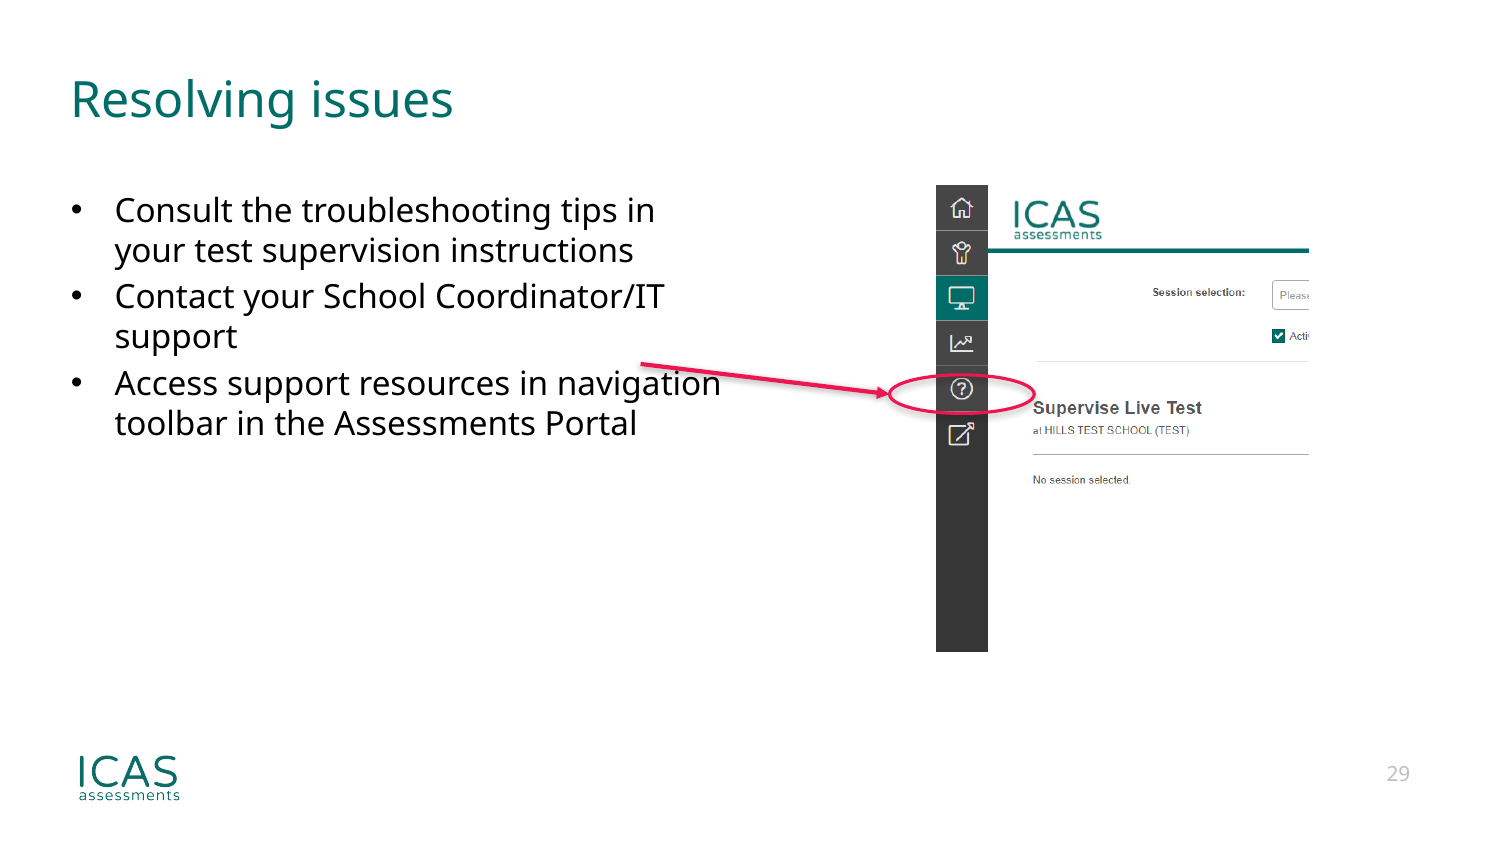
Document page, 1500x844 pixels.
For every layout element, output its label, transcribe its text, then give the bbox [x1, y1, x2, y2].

slide_number 29 [1074, 758, 1425, 792]
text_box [640, 363, 890, 395]
title Resolving issues [70, 67, 1363, 128]
list Consult the troubleshooting tips in your test supervision instructions Contact your School Coordinator/IT support Access support resources in navigation toolbar in the Assessments Portal [70, 188, 731, 444]
picture [75, 746, 181, 804]
text_box [892, 376, 930, 413]
picture [935, 185, 1309, 652]
